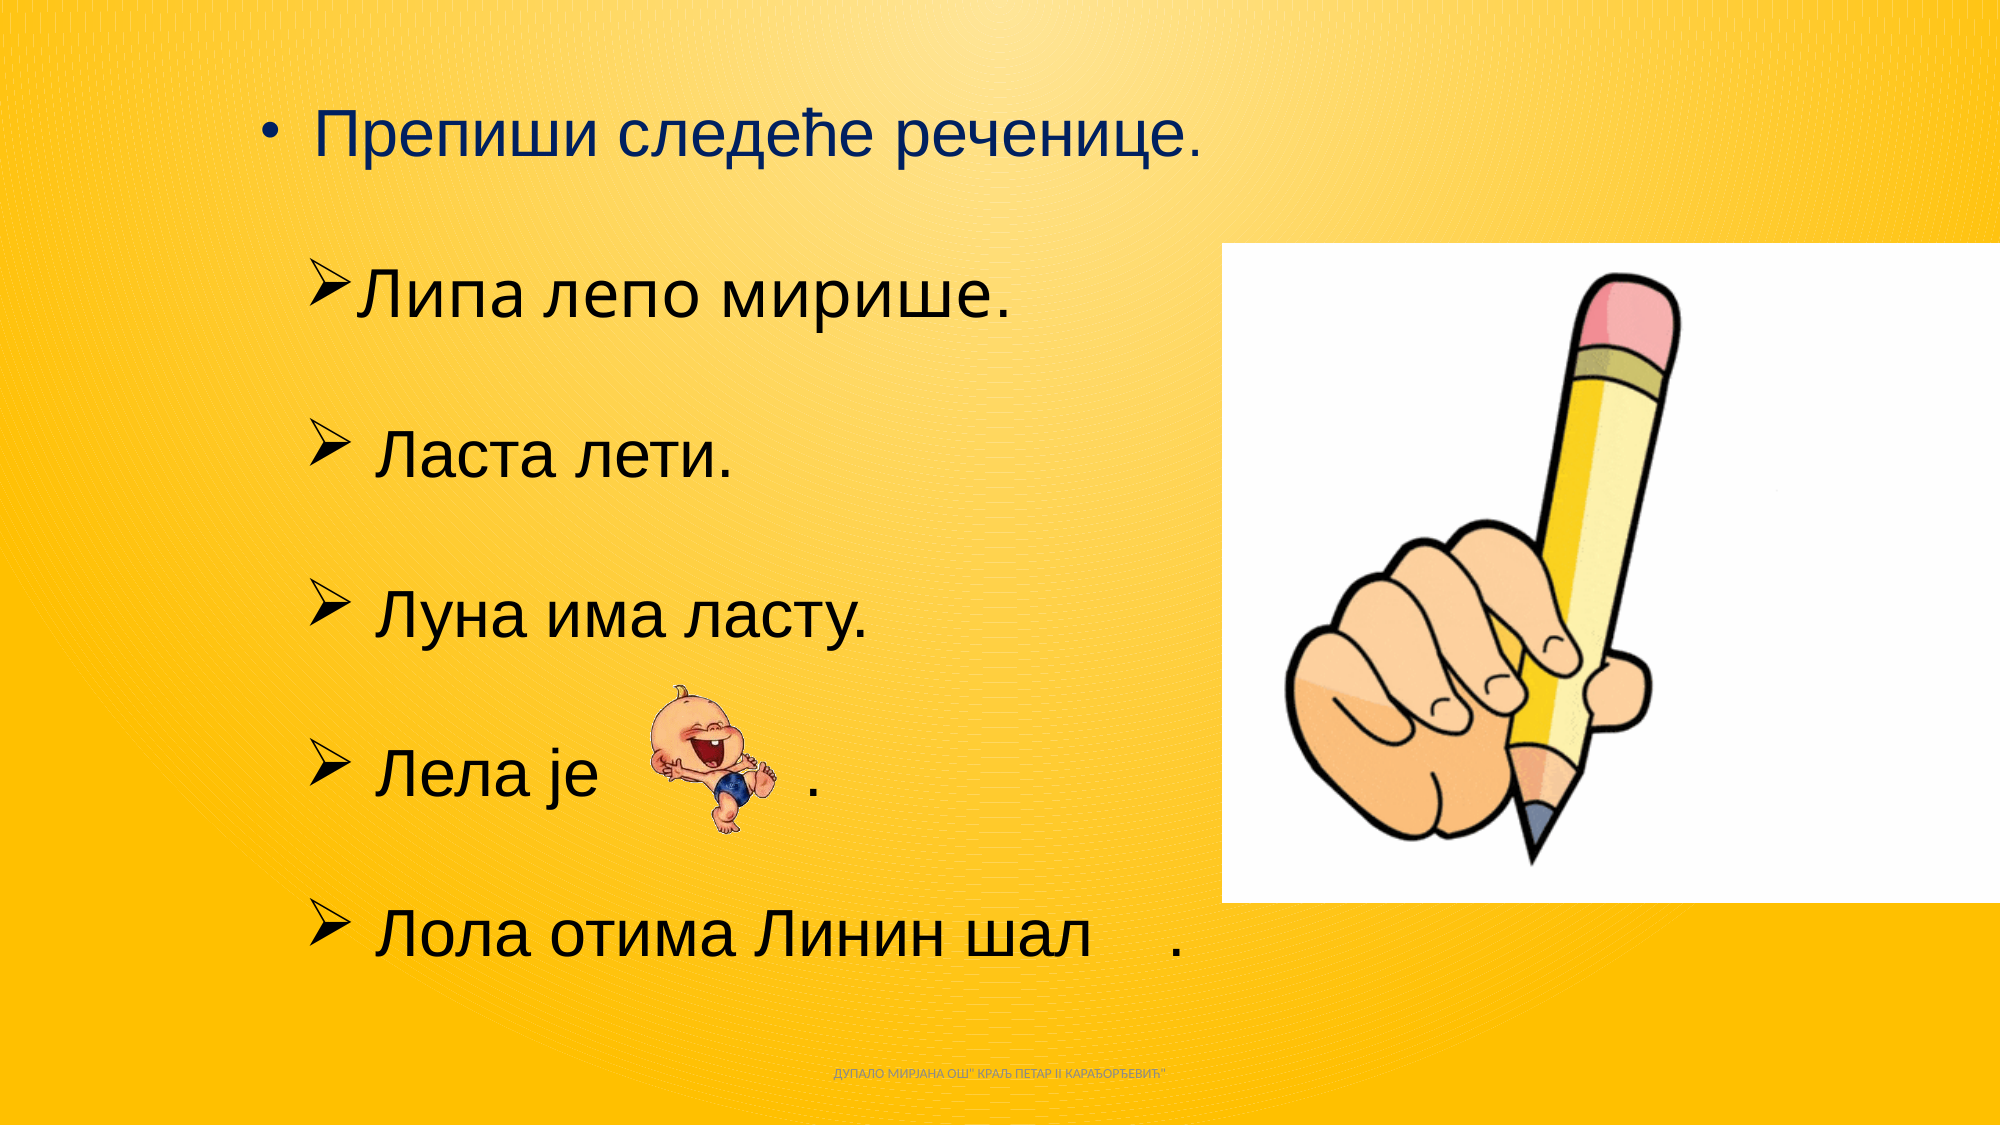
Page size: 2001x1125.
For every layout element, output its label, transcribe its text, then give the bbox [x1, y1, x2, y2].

text_box Препиши следеће реченице. [246, 81, 1315, 177]
footer ДУПАЛО МИРЈАНА ОШ" КРАЉ ПЕТАР II КАРАЂОРЂЕВИЋ" [662, 1042, 1338, 1103]
picture [1222, 243, 2000, 903]
picture [647, 682, 777, 836]
text_box Липа лепо мирише. Ласта лети. Луна има ласту. Лела је . Лола отима Линин шал . [289, 243, 1286, 1028]
